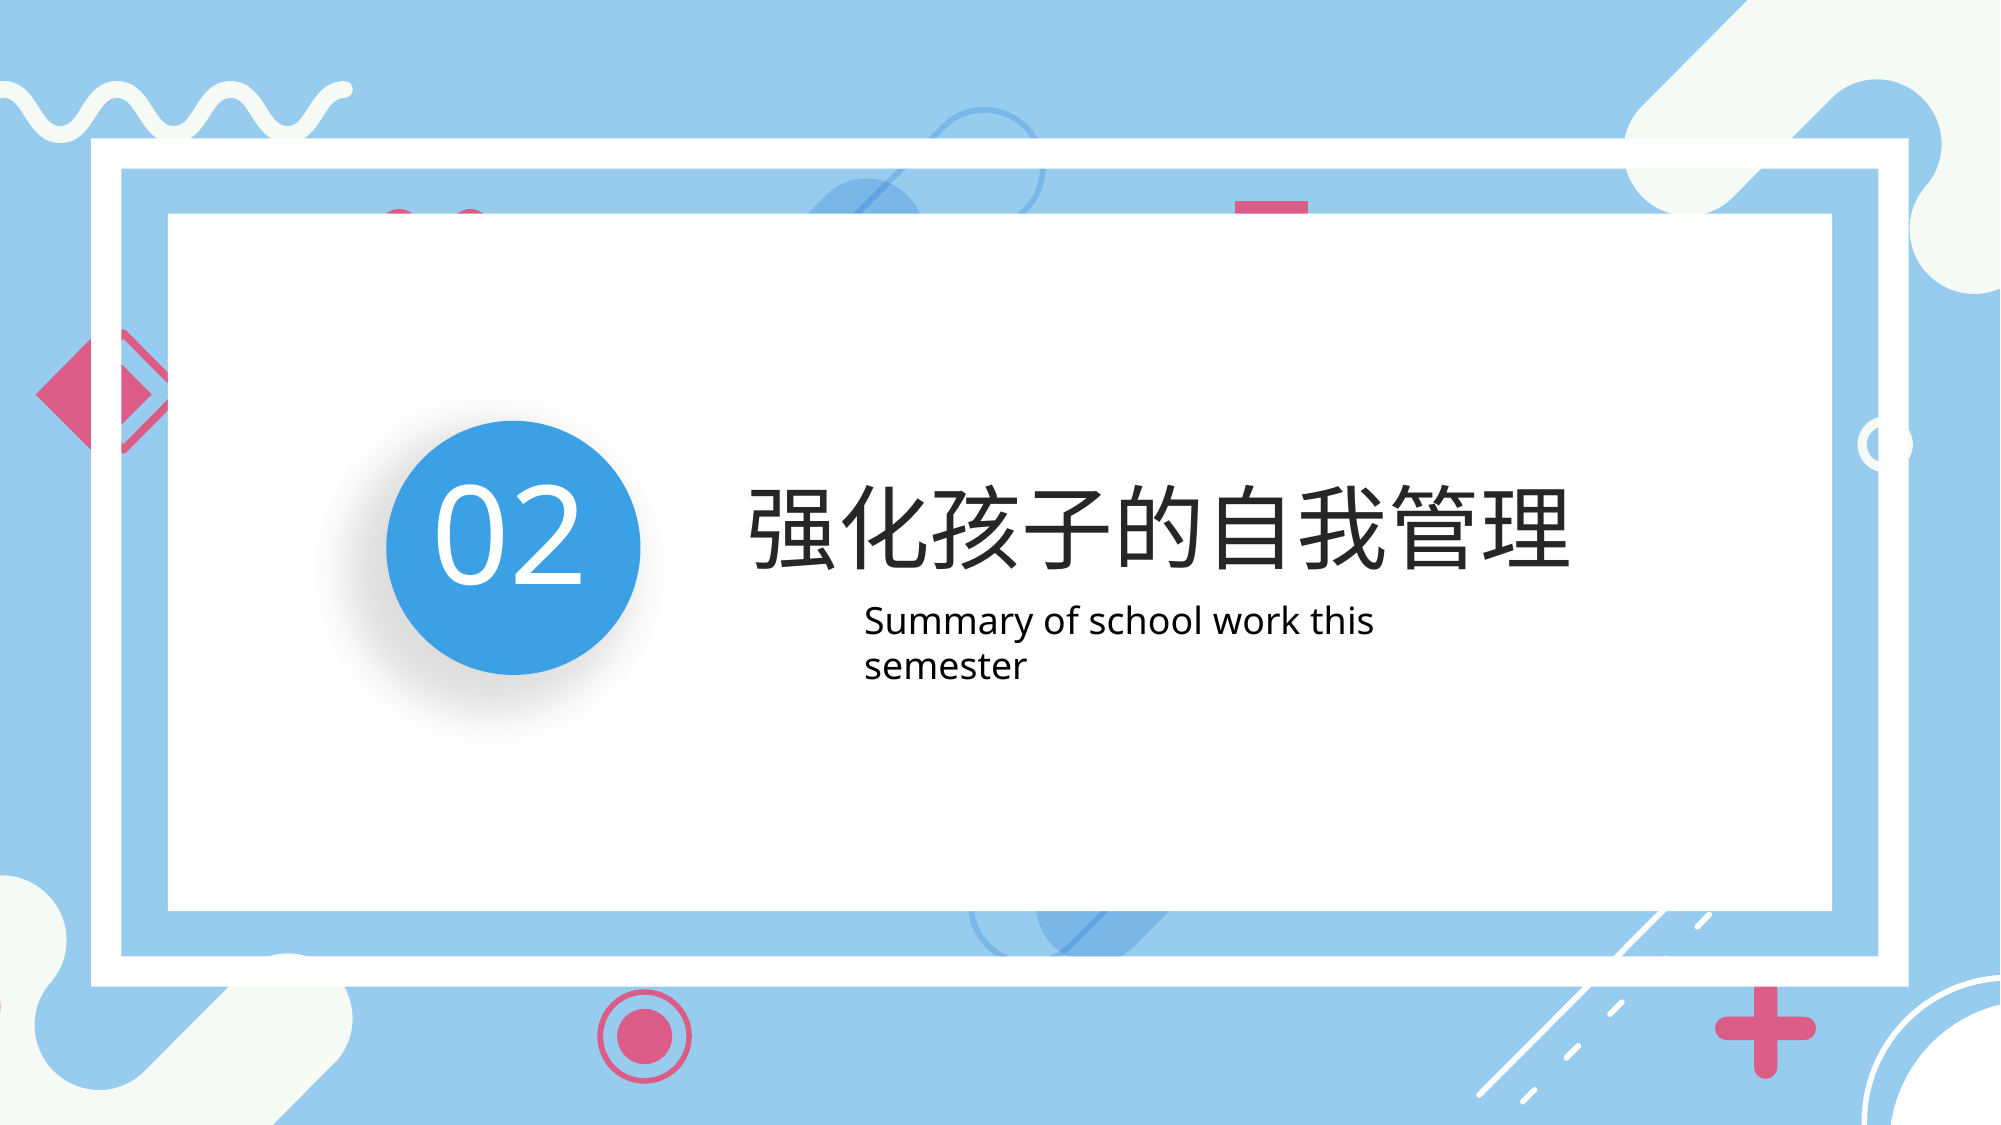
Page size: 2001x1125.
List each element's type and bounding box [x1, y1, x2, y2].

text_box [91, 138, 1909, 987]
picture [0, 0, 2000, 1125]
text_box [386, 420, 641, 675]
text_box [731, 463, 1643, 651]
